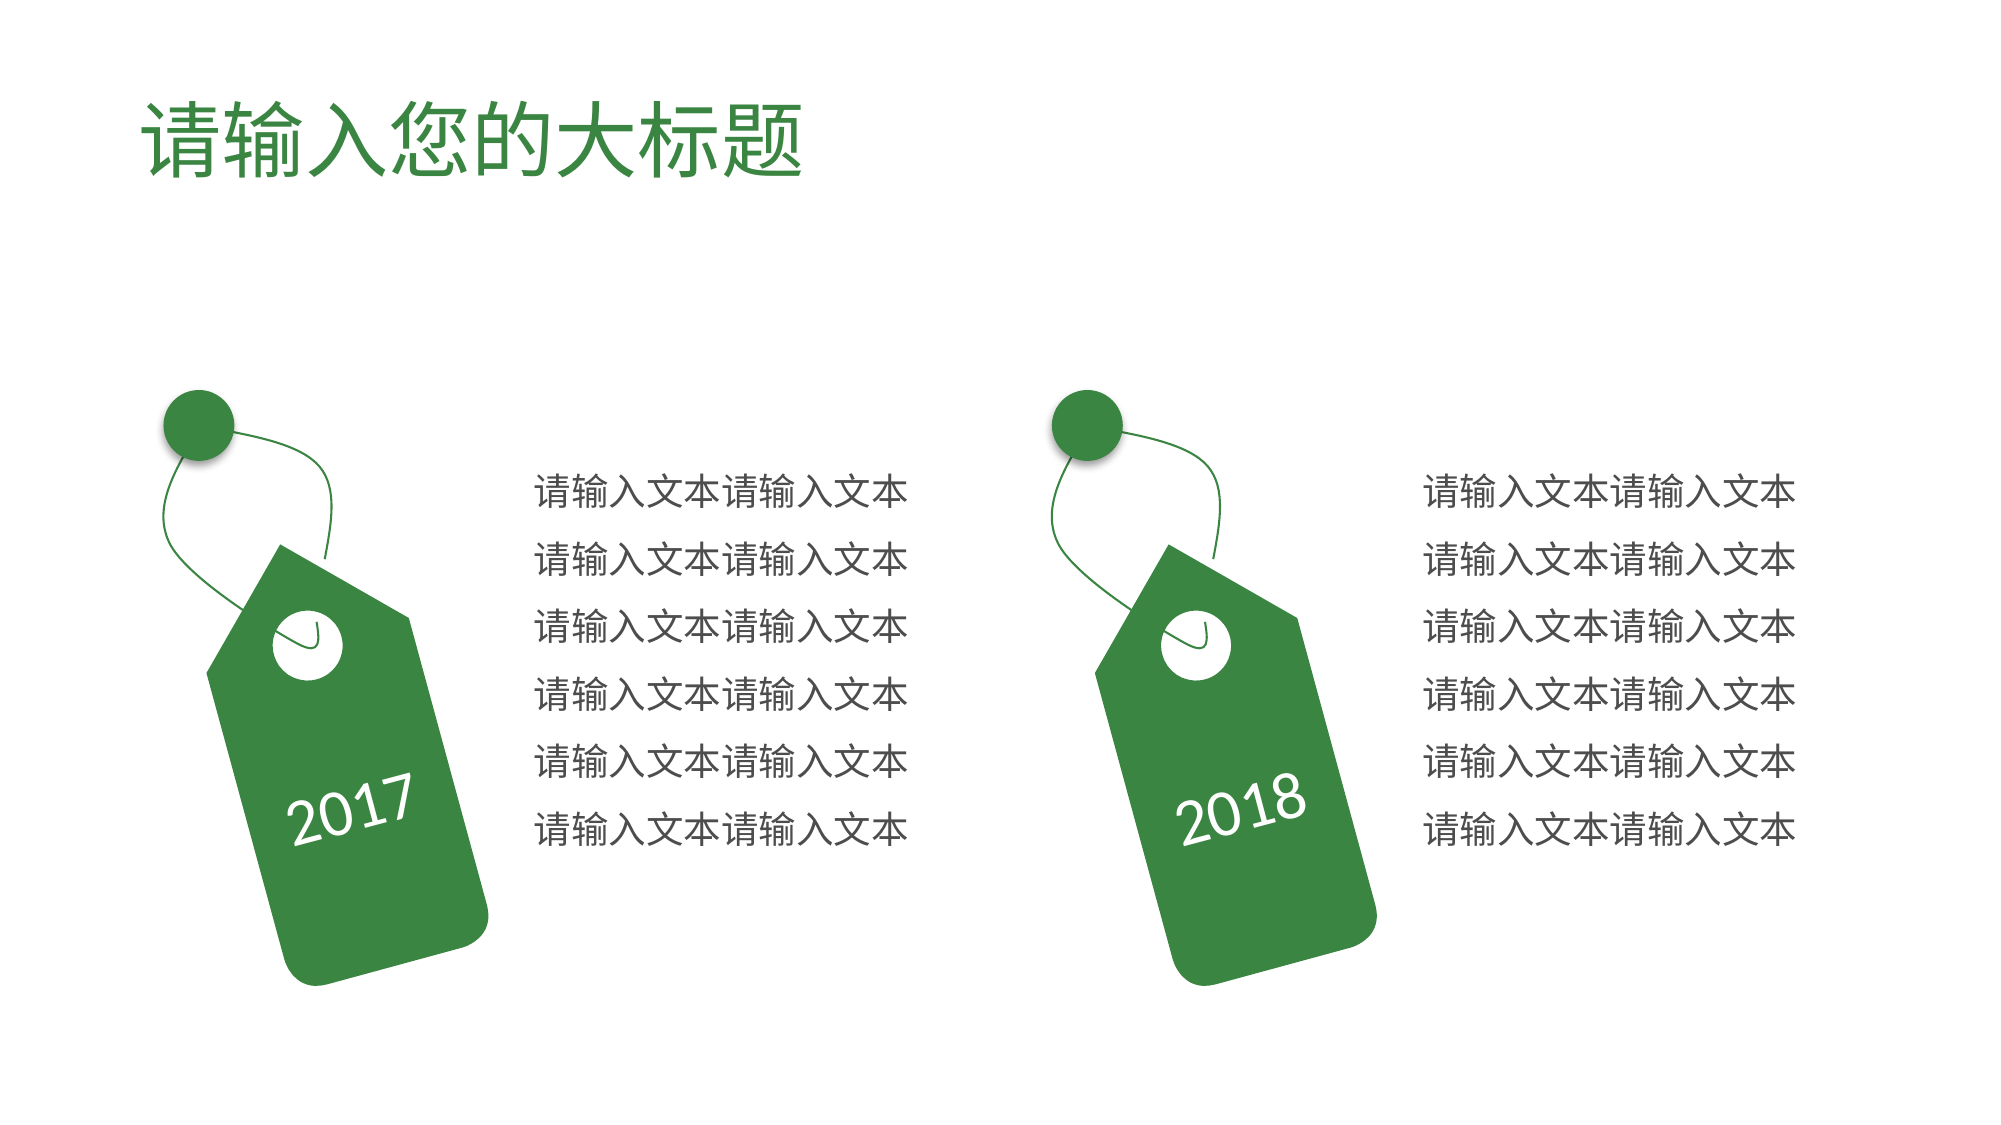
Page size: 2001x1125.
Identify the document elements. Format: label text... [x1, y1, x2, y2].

text_box [162, 467, 320, 650]
text_box [1122, 432, 1222, 560]
text_box [234, 432, 333, 560]
text_box 请输入文本请输入文本请输入文本请输入文本请输入文本请输入文本请输入文本请输入文本请输入文本请输入文本请输入文本请输入文本 [1399, 438, 1820, 859]
text_box 2017 [206, 544, 489, 986]
text_box [162, 388, 236, 462]
title 请输入您的大标题 [123, 60, 1802, 198]
text_box [1050, 388, 1124, 462]
text_box 请输入文本请输入文本请输入文本请输入文本请输入文本请输入文本请输入文本请输入文本请输入文本请输入文本请输入文本请输入文本 [511, 438, 931, 859]
text_box 2018 [1094, 544, 1377, 986]
text_box [1050, 467, 1208, 650]
